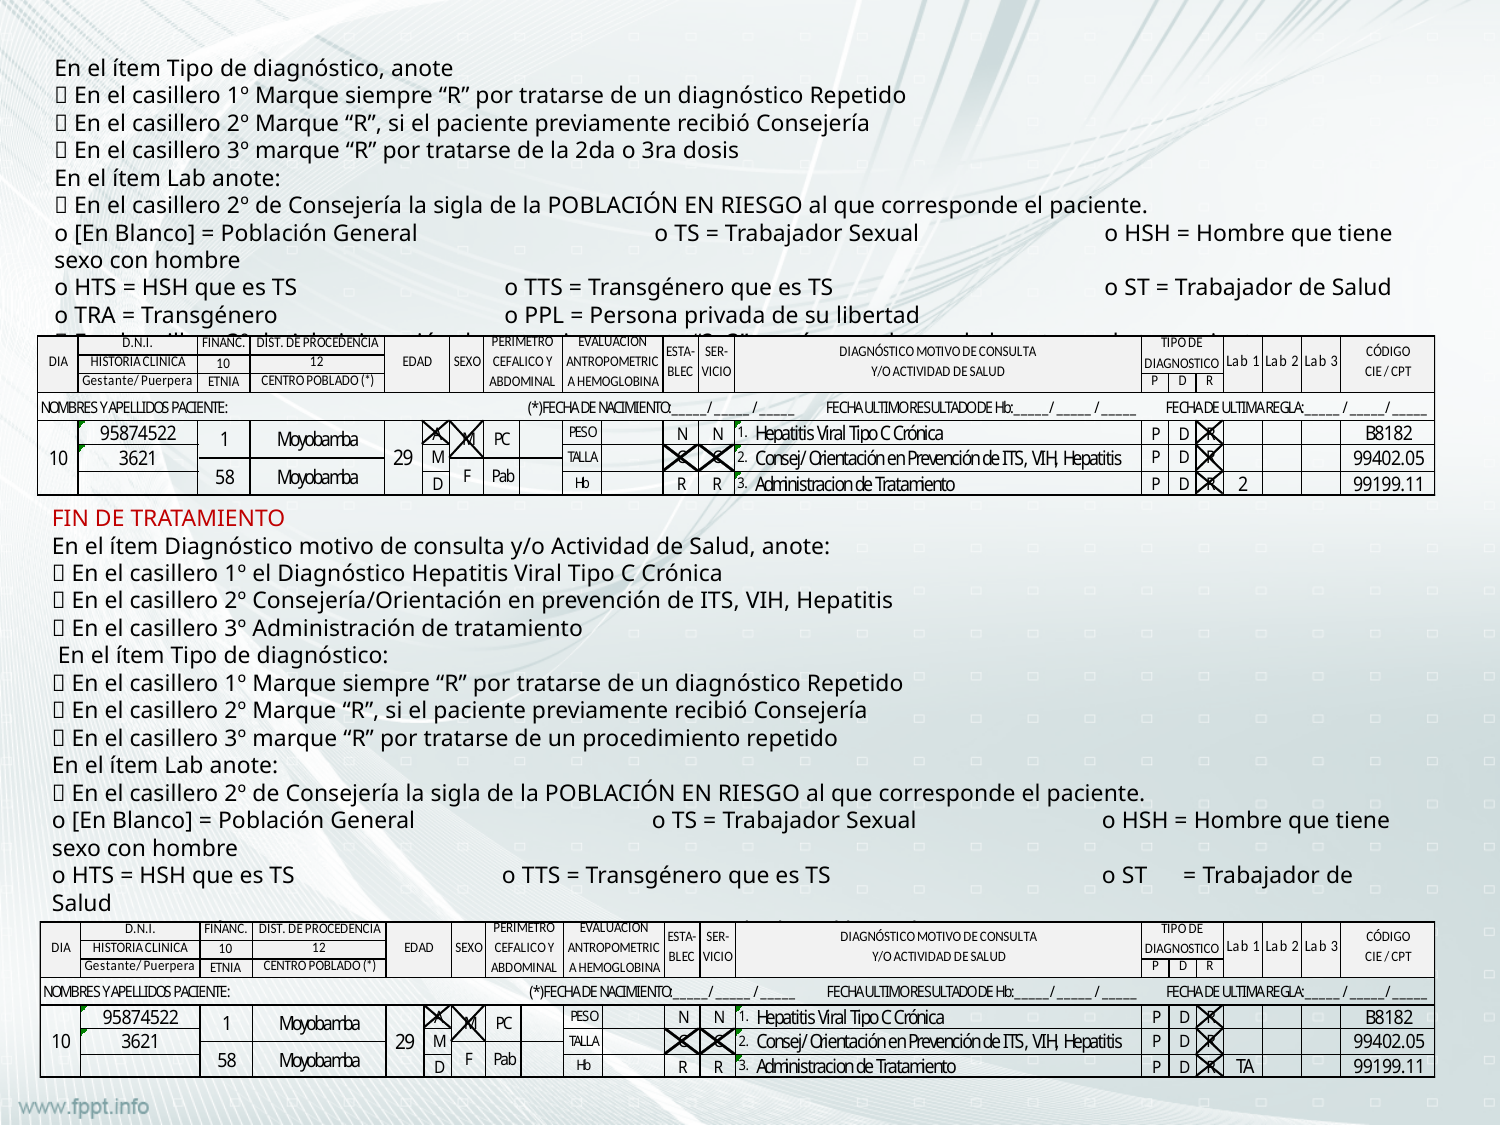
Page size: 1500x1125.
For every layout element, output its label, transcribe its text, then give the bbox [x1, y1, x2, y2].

picture [37, 335, 1437, 497]
text_box FIN DE TRATAMIENTO En el ítem Diagnóstico motivo de consulta y/o Actividad de Salud, anote:  En el casillero 1º el Diagnóstico Hepatitis Viral Tipo C Crónica  En el casillero 2º Consejería/Orientación en prevención de ITS, VIH, Hepatitis  En el casillero 3º Administración de tratamiento En el ítem Tipo de diagnóstico:  En el casillero 1º Marque siempre “R” por tratarse de un diagnóstico Repetido  En el casillero 2º Marque “R”, si el paciente previamente recibió Consejería  En el casillero 3º marque “R” por tratarse de un procedimiento repetido En el ítem Lab anote:  En el casillero 2º de Consejería la sigla de la POBLACIÓN EN RIESGO al que corresponde el paciente. o [En Blanco] = Población General o TS = Trabajador Sexual o HSH = Hombre que tiene sexo con hombre o HTS = HSH que es TS o TTS = Transgénero que es TS o ST = Trabajador de Salud o TRA = Transgénero o PPL = Persona privada de su libertad  En el casillero 3º de Administración de tratamiento anote “TA” cuando se brinda la última dosis del tratamiento. [37, 497, 1434, 1006]
picture [39, 921, 1437, 1080]
text_box En el ítem Tipo de diagnóstico, anote  En el casillero 1º Marque siempre “R” por tratarse de un diagnóstico Repetido  En el casillero 2º Marque “R”, si el paciente previamente recibió Consejería  En el casillero 3º marque “R” por tratarse de la 2da o 3ra dosis En el ítem Lab anote:  En el casillero 2º de Consejería la sigla de la POBLACIÓN EN RIESGO al que corresponde el paciente. o [En Blanco] = Población General o TS = Trabajador Sexual o HSH = Hombre que tiene sexo con hombre o HTS = HSH que es TS o TTS = Transgénero que es TS o ST = Trabajador de Salud o TRA = Transgénero o PPL = Persona privada de su libertad  En el casillero 3º de Administración de tratamiento anote “2, 3” según sea el caso de la entrega de tratamiento [39, 45, 1437, 335]
